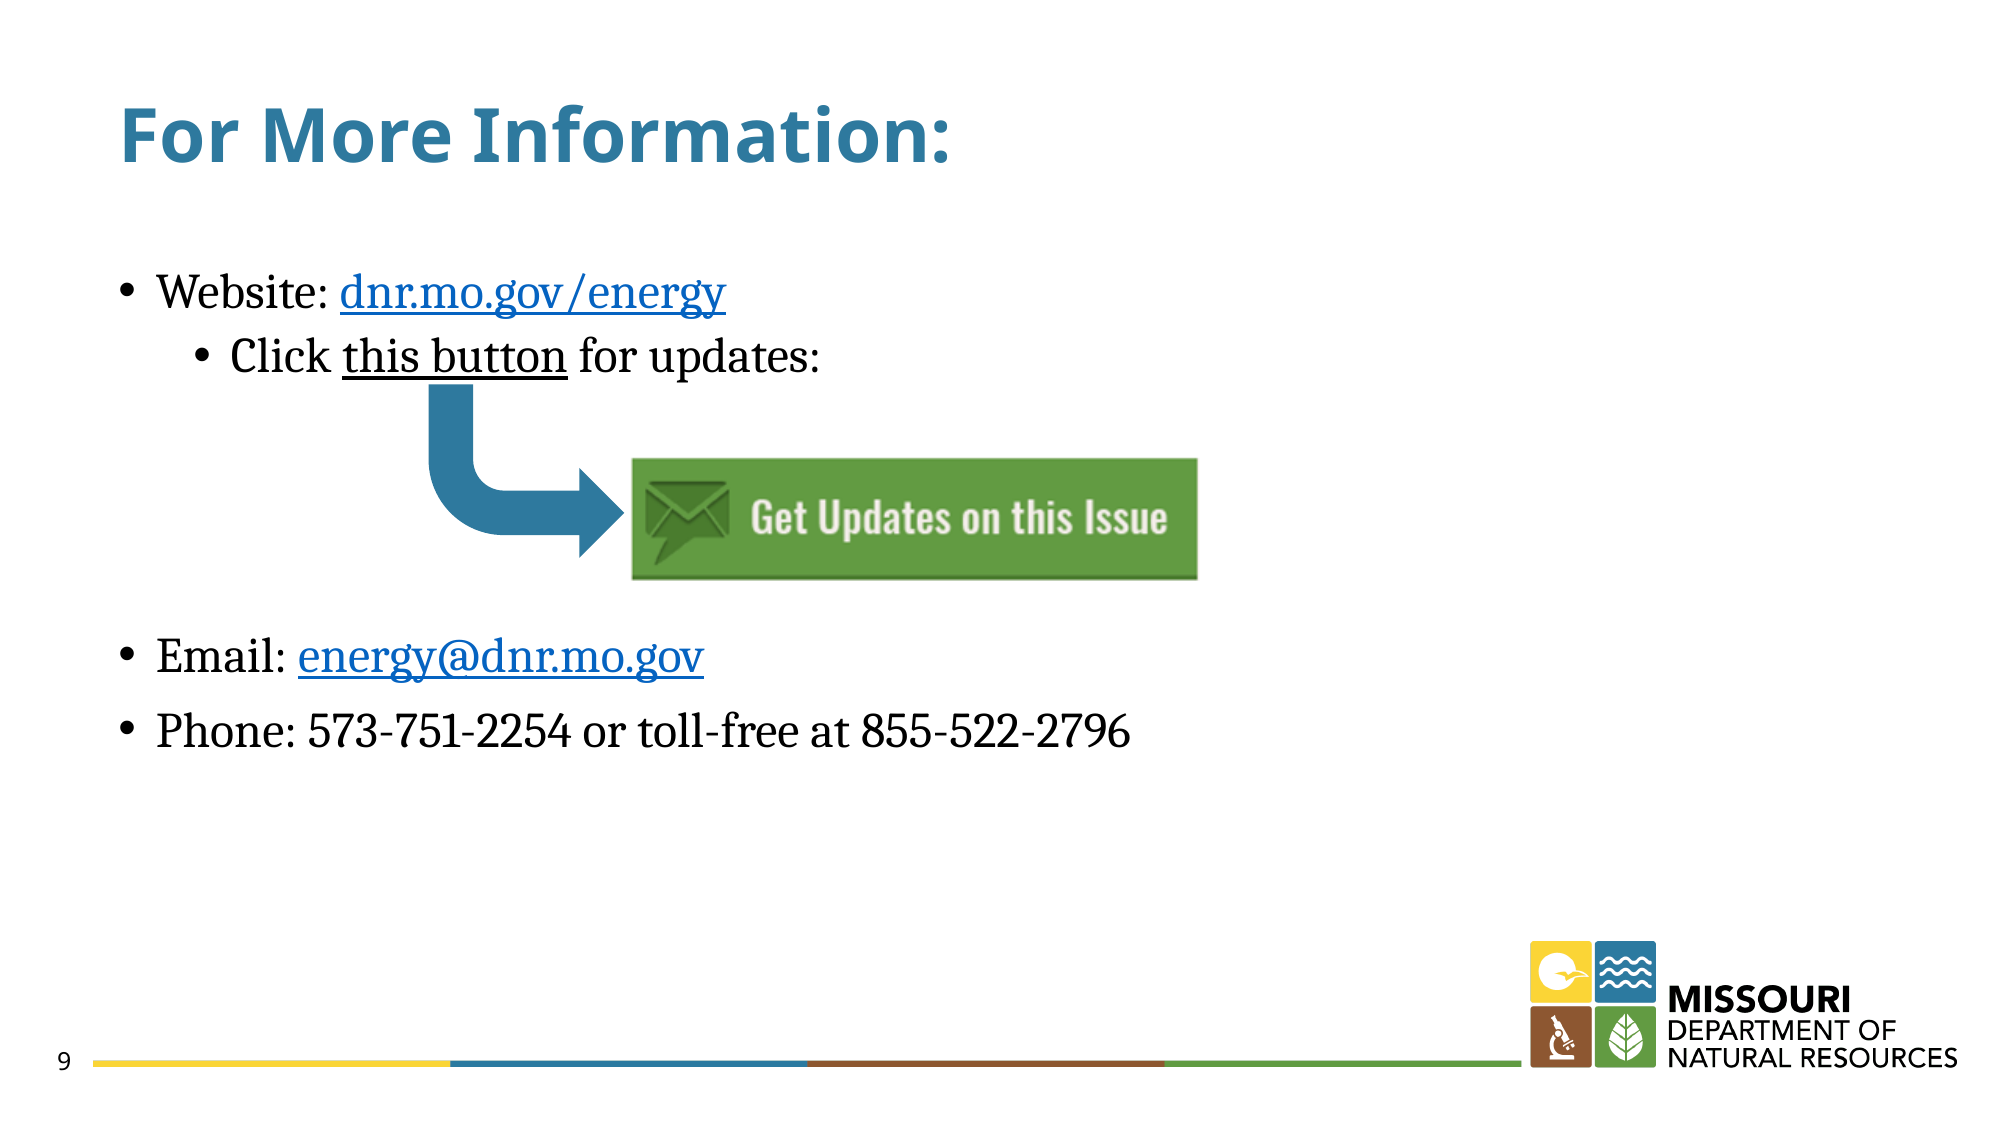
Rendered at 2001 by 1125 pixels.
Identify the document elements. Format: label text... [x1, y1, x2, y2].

picture [93, 941, 1957, 1068]
title For More Information: [103, 54, 1887, 222]
picture [622, 441, 1209, 603]
slide_number 9 [22, 1032, 87, 1093]
text_box [428, 384, 622, 558]
list Website: dnr.mo.gov/energy Click this button for updates: Email: energy@dnr.mo.gov Phone: 573-751-2254 or toll-free at 855-522-2796 [103, 258, 1887, 948]
